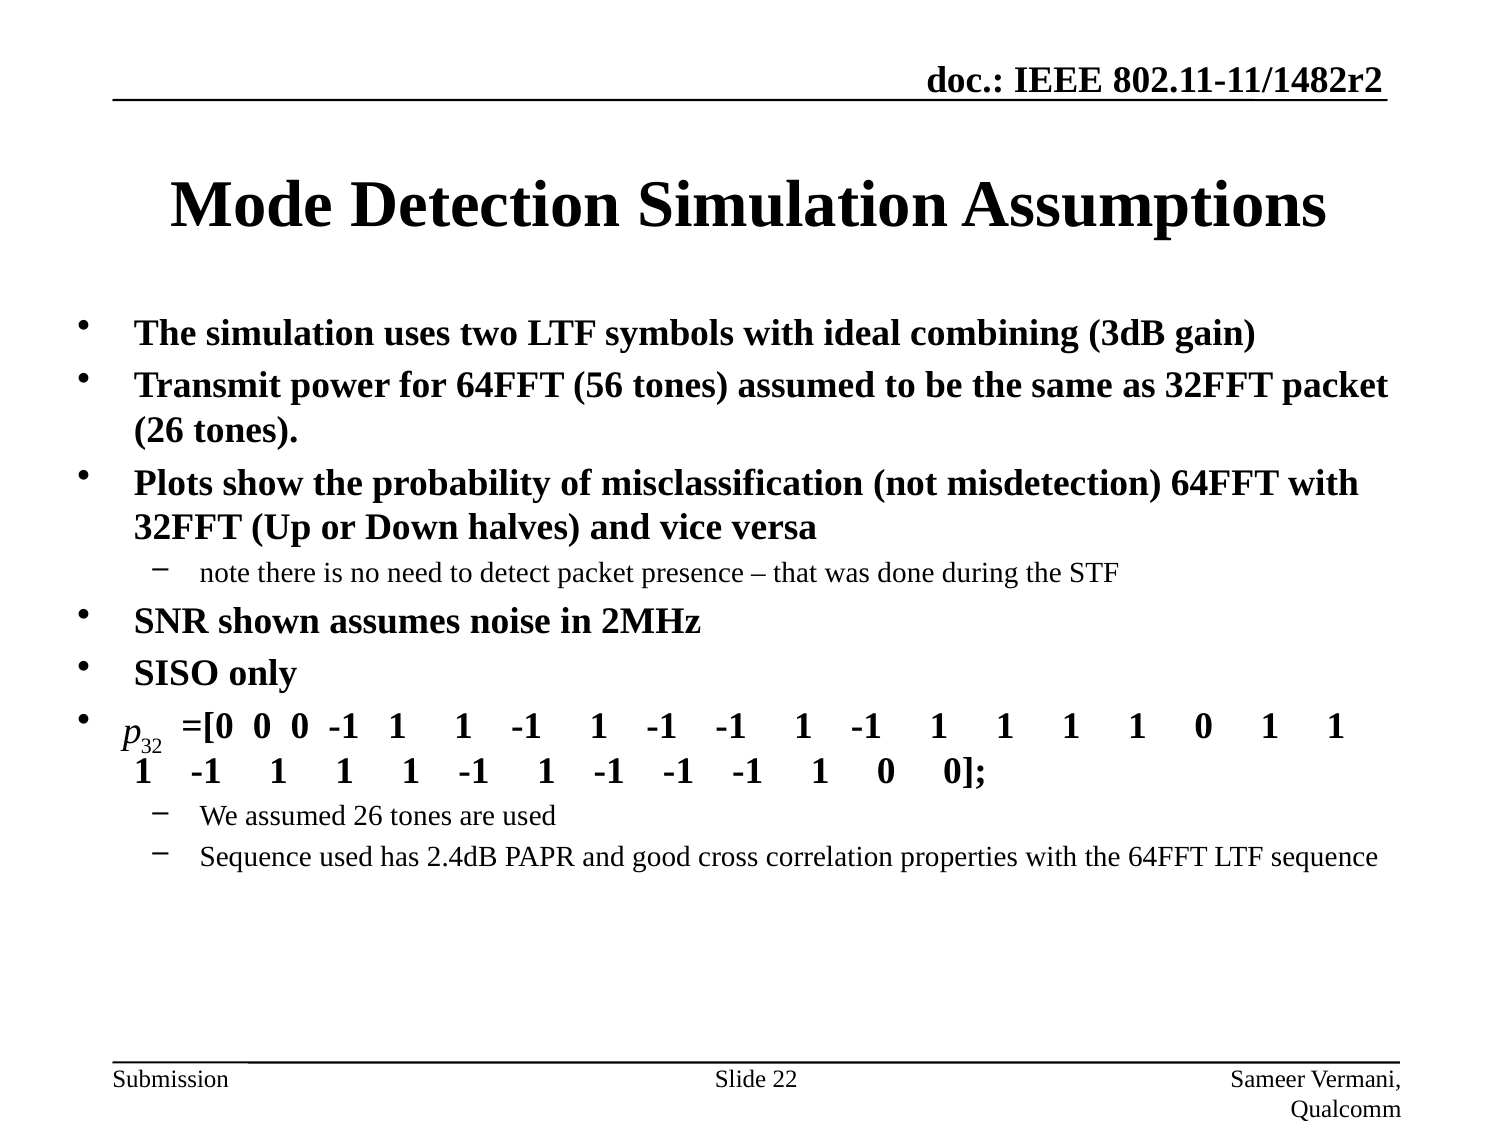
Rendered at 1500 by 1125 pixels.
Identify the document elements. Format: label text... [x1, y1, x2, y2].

title Mode Detection Simulation Assumptions [112, 112, 1388, 288]
list The simulation uses two LTF symbols with ideal combining (3dB gain) Transmit power for 64FFT (56 tones) assumed to be the same as 32FFT packet (26 tones). Plots show the probability of misclassification (not misdetection) 64FFT with 32FFT (Up or Down halves) and vice versa note there is no need to detect packet presence – that was done during the STF SNR shown assumes noise in 2MHz SISO only =[0 0 0 -1 1 1 -1 1 -1 -1 1 -1 1 1 1 1 0 1 1 1 -1 1 1 1 -1 1 -1 -1 -1 1 0 0]; We assumed 26 tones are used Sequence used has 2.4dB PAPR and good cross correlation properties with the 64FFT LTF sequence [62, 299, 1425, 1063]
slide_number Slide 22 [712, 1062, 800, 1093]
footer Sameer Vermani, Qualcomm [1148, 1062, 1402, 1093]
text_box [112, 705, 169, 763]
